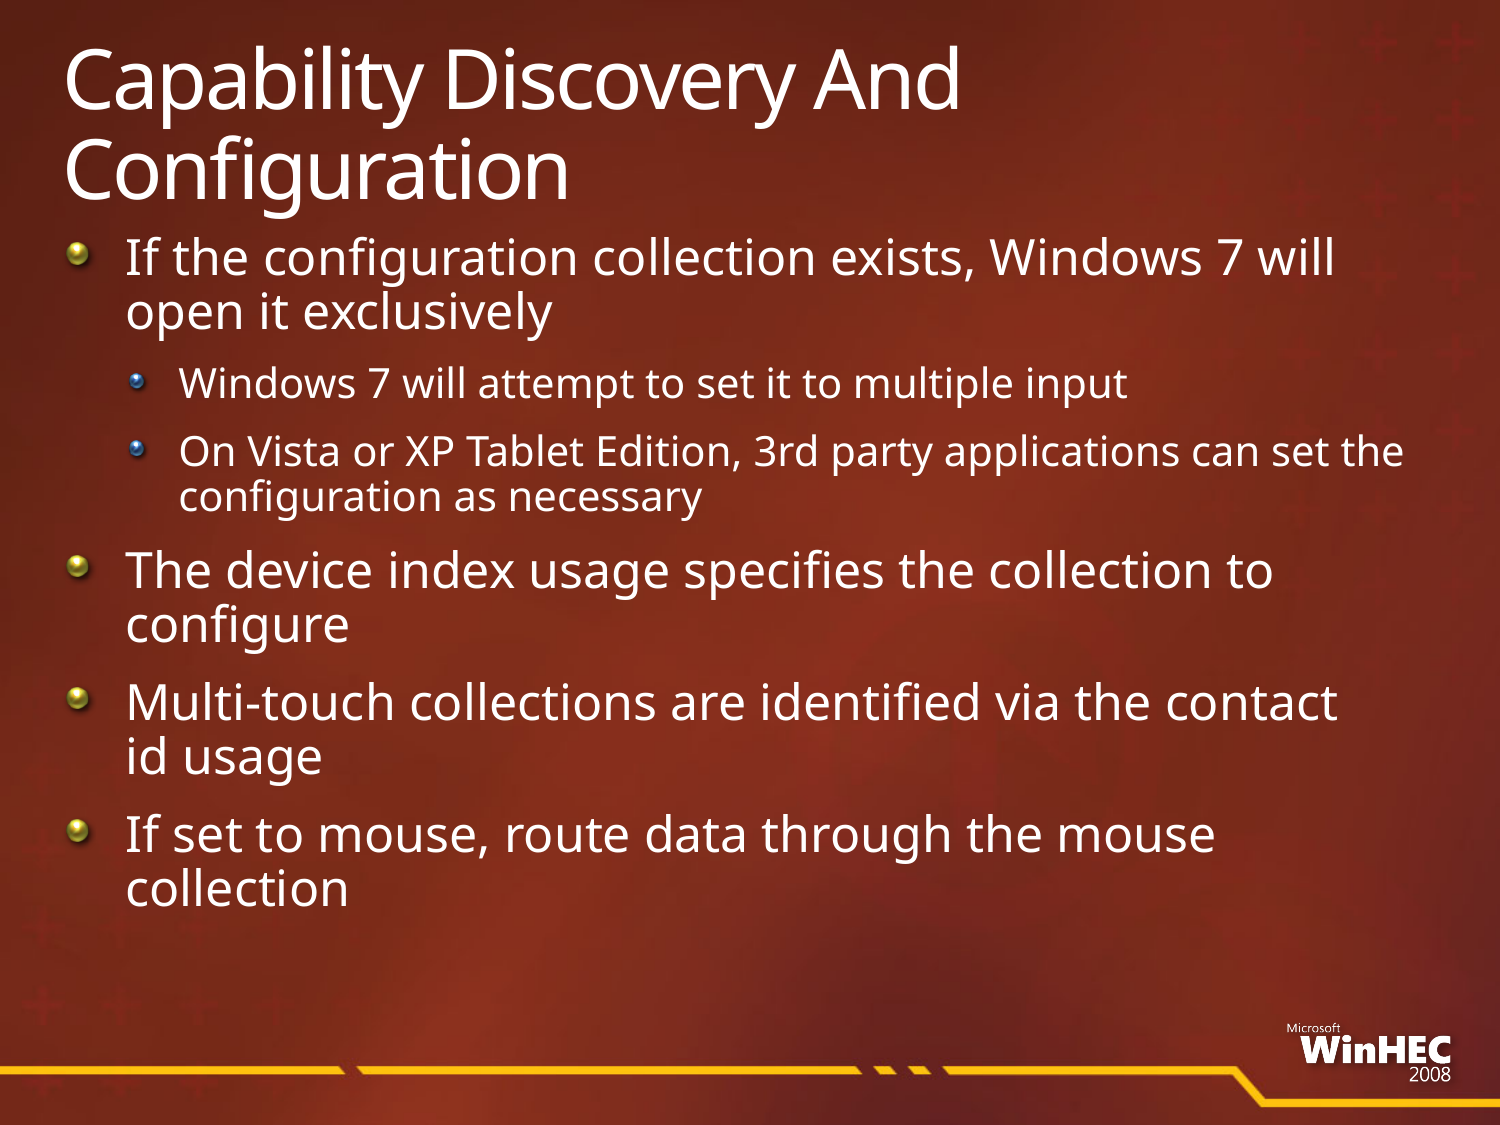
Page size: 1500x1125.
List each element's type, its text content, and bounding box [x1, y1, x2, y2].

title Capability Discovery And Configuration [62, 37, 1438, 129]
list If the configuration collection exists, Windows 7 will open it exclusively Windows 7 will attempt to set it to multiple input On Vista or XP Tablet Edition, 3rd party applications can set the configuration as necessary The device index usage specifies the collection to configure Multi-touch collections are identified via the contact id usage If set to mouse, route data through the mouse collection [62, 232, 1438, 873]
picture [0, 0, 1500, 1125]
